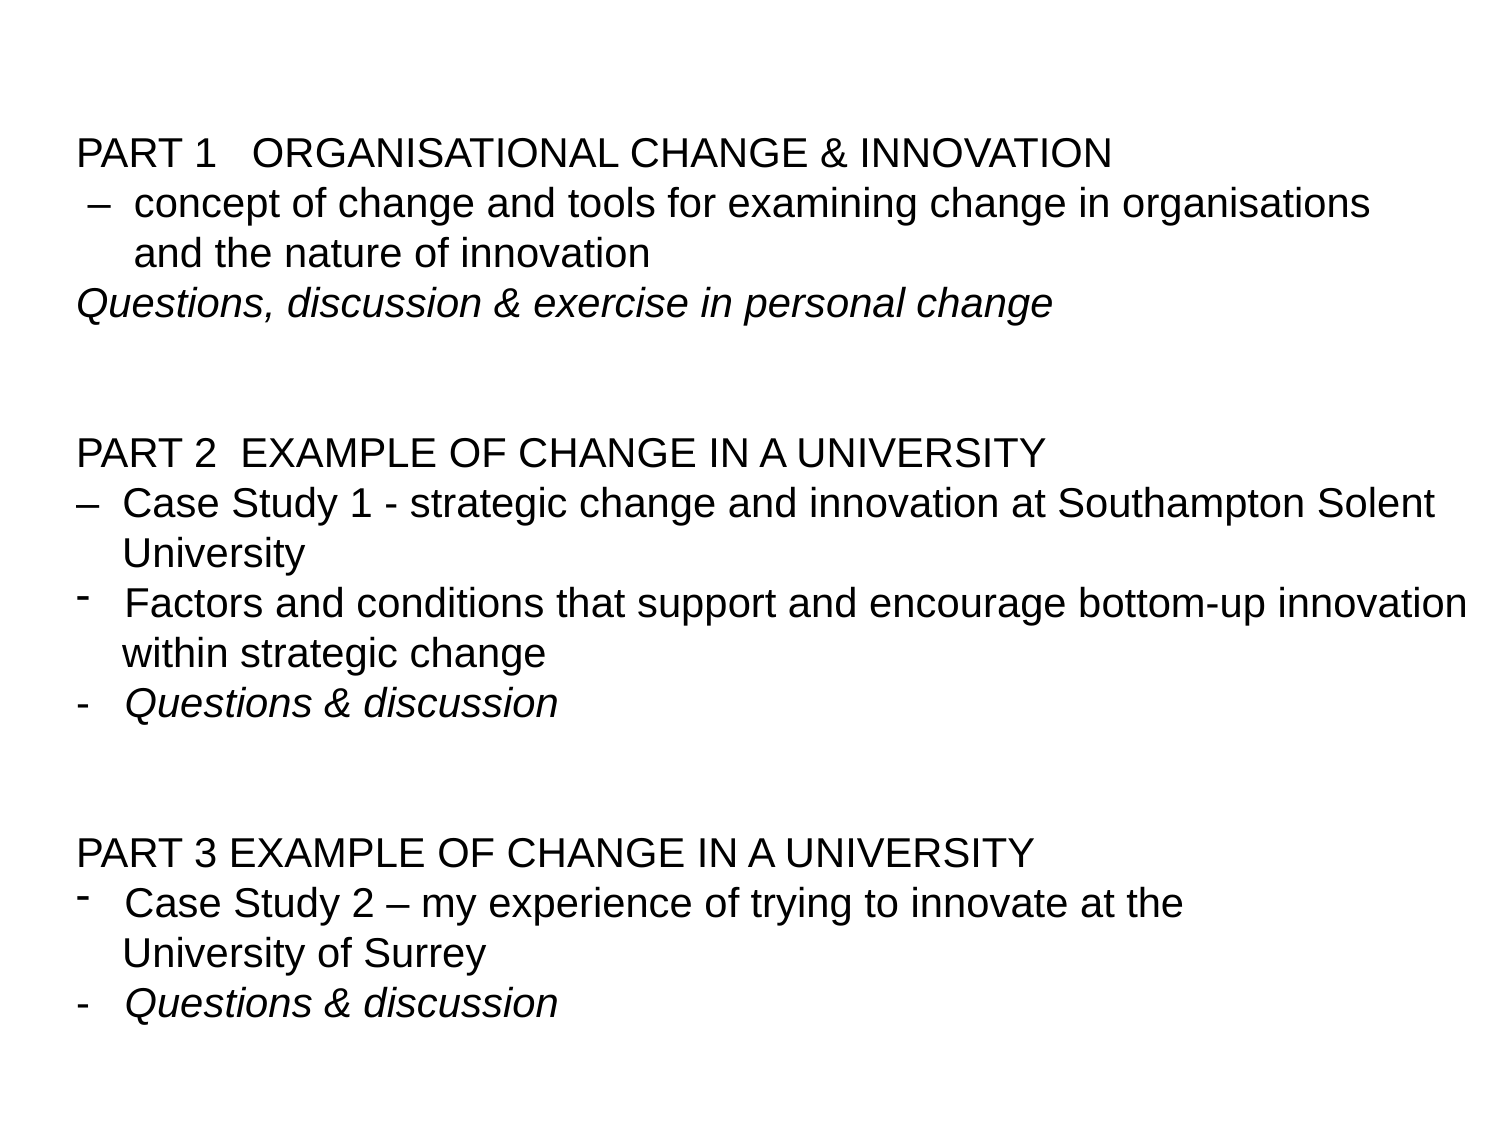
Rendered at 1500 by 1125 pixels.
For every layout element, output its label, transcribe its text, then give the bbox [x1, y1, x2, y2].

text_box PART 1 ORGANISATIONAL CHANGE & INNOVATION – concept of change and tools for examining change in organisations and the nature of innovation Questions, discussion & exercise in personal change PART 2 EXAMPLE OF CHANGE IN A UNIVERSITY – Case Study 1 - strategic change and innovation at Southampton Solent University Factors and conditions that support and encourage bottom-up innovation within strategic change - Questions & discussion PART 3 EXAMPLE OF CHANGE IN A UNIVERSITY Case Study 2 – my experience of trying to innovate at the University of Surrey - Questions & discussion [61, 118, 1496, 1084]
